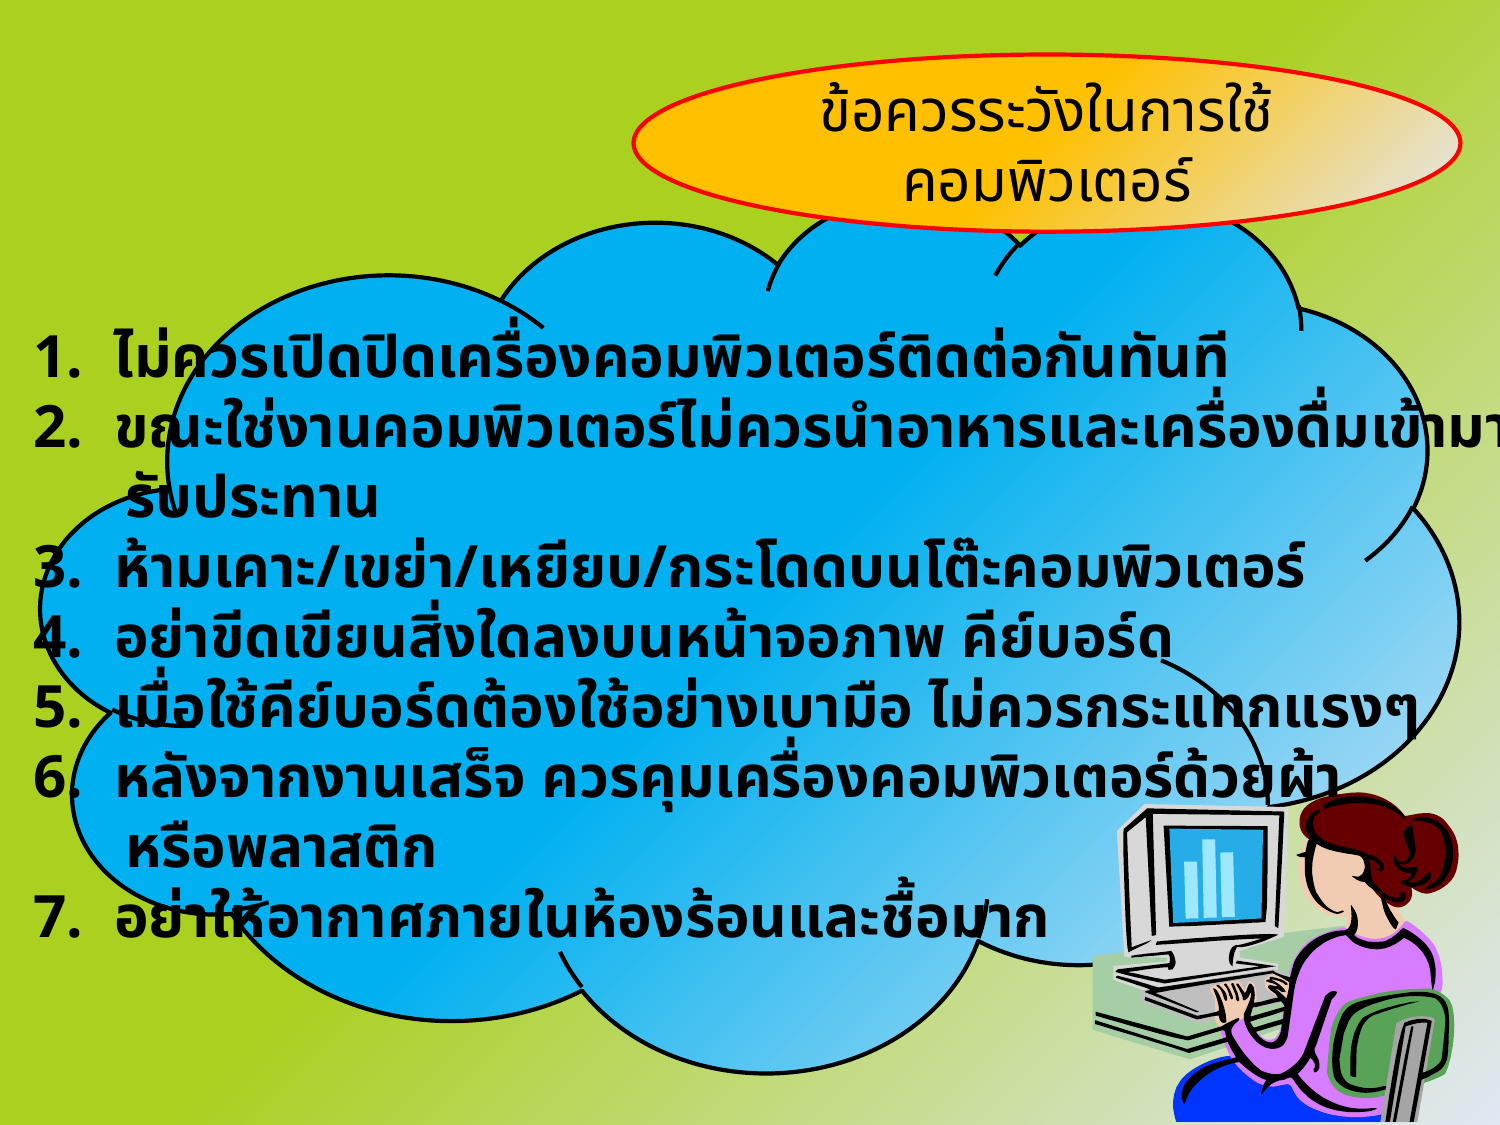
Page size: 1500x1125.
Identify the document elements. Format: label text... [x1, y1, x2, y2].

text_box [254, 220, 1316, 311]
picture [1092, 791, 1459, 1125]
text_box [616, 1027, 917, 1076]
text_box 1. ไม่ควรเปิดปิดเครื่องคอมพิวเตอร์ติดต่อกันทันที 2. ขณะใช่งานคอมพิวเตอร์ไม่ควรนำอาหารและเครื่องดื่มเข้ามา รับประทาน 3. ห้ามเคาะ/เขย่า/เหยียบ/กระโดดบนโต๊ะคอมพิวเตอร์ 4. อย่าขีดเขียนสิ่งใดลงบนหน้าจอภาพ คีย์บอร์ด 5. เมื่อใช้คีย์บอร์ดต้องใช้อย่างเบามือ ไม่ควรกระแทกแรงๆ 6. หลังจากงานเสร็จ ควรคุมเครื่องคอมพิวเตอร์ด้วยผ้า หรือพลาสติก 7. อย่าให้อากาศภายในห้องร้อนและชื้อมาก [19, 311, 1500, 1027]
text_box ข้อควรระวังในการใช้คอมพิวเตอร์ [631, 52, 1463, 234]
